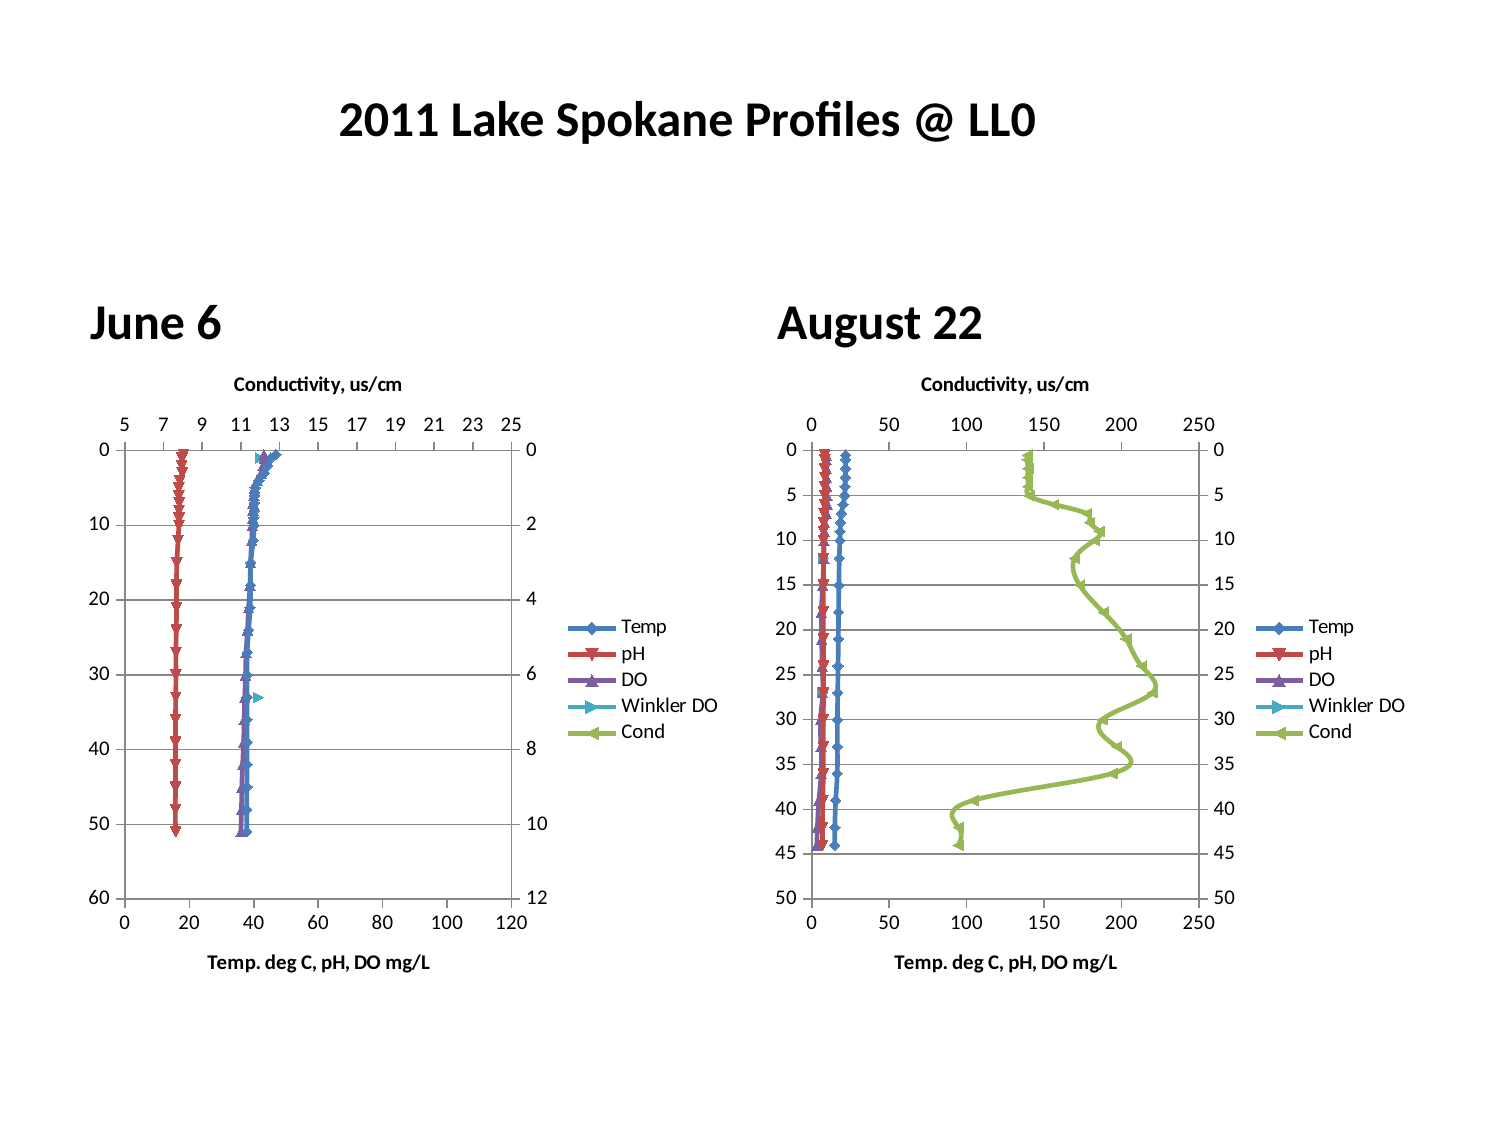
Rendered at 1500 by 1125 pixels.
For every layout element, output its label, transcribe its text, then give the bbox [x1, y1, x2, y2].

title 2011 Lake Spokane Profiles @ LL0 [237, 45, 1138, 188]
list June 6 [75, 251, 738, 356]
chart [74, 356, 738, 1006]
chart [761, 356, 1426, 1006]
list August 22 [761, 251, 1425, 356]
